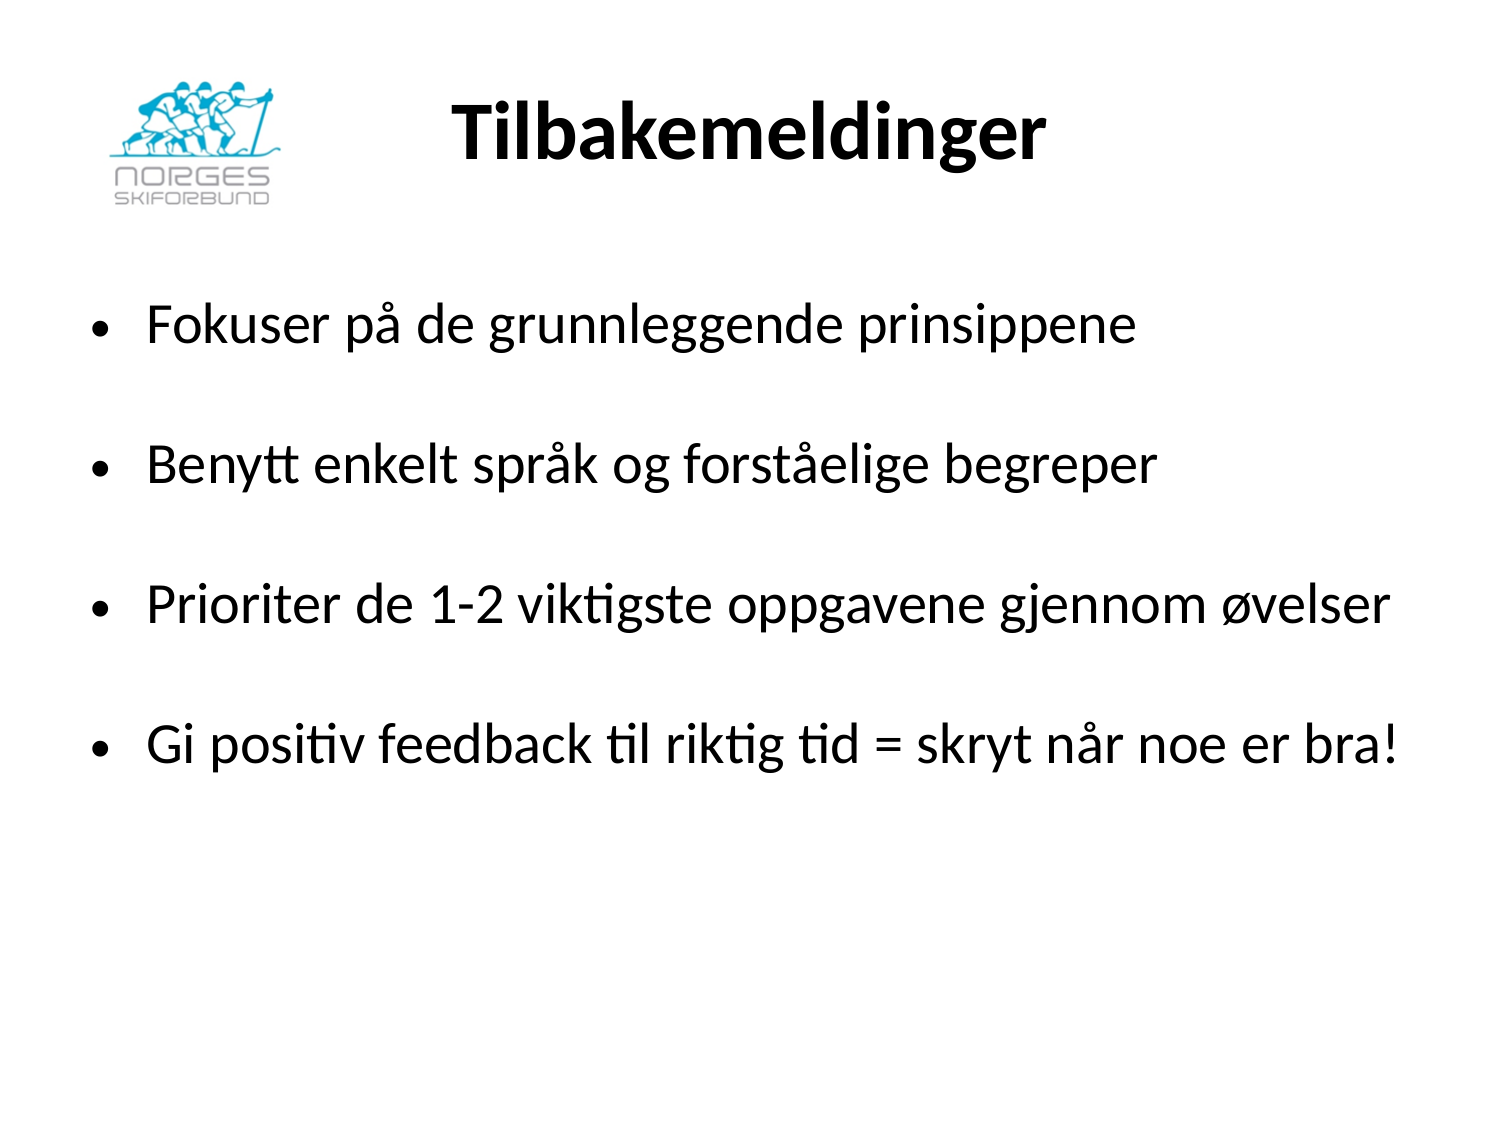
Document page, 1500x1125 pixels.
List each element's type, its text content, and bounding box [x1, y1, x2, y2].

list Fokuser på de grunnleggende prinsippene Benytt enkelt språk og forståelige begreper Prioriter de 1-2 viktigste oppgavene gjennom øvelser Gi positiv feedback til riktig tid = skryt når noe er bra! [75, 292, 1425, 1035]
title Tilbakemeldinger [75, 45, 1425, 233]
picture [88, 66, 302, 220]
